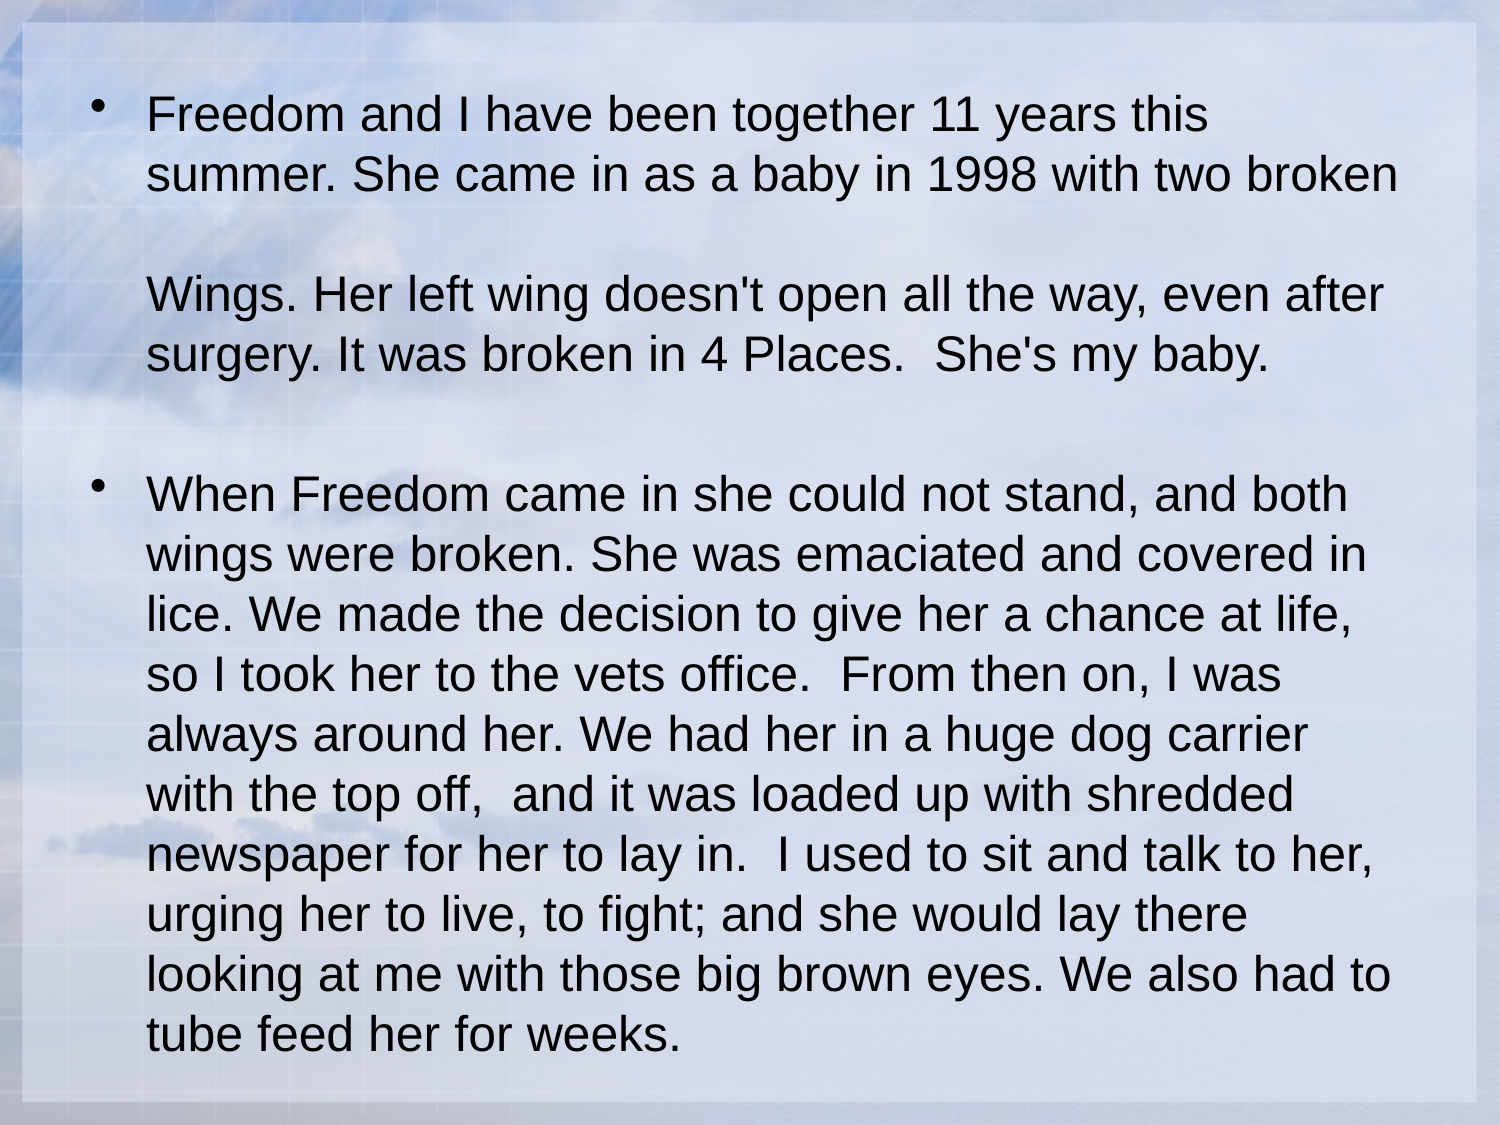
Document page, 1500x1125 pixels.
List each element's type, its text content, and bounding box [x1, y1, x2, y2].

list Freedom and I have been together 11 years this summer. She came in as a baby in 1998 with two broken Wings. Her left wing doesn't open all the way, even after surgery. It was broken in 4 Places. She's my baby. When Freedom came in she could not stand, and both wings were broken. She was emaciated and covered in lice. We made the decision to give her a chance at life, so I took her to the vets office. From then on, I was always around her. We had her in a huge dog carrier with the top off, and it was loaded up with shredded newspaper for her to lay in. I used to sit and talk to her, urging her to live, to fight; and she would lay there looking at me with those big brown eyes. We also had to tube feed her for weeks. [74, 73, 1425, 1093]
picture [0, 0, 1500, 1125]
